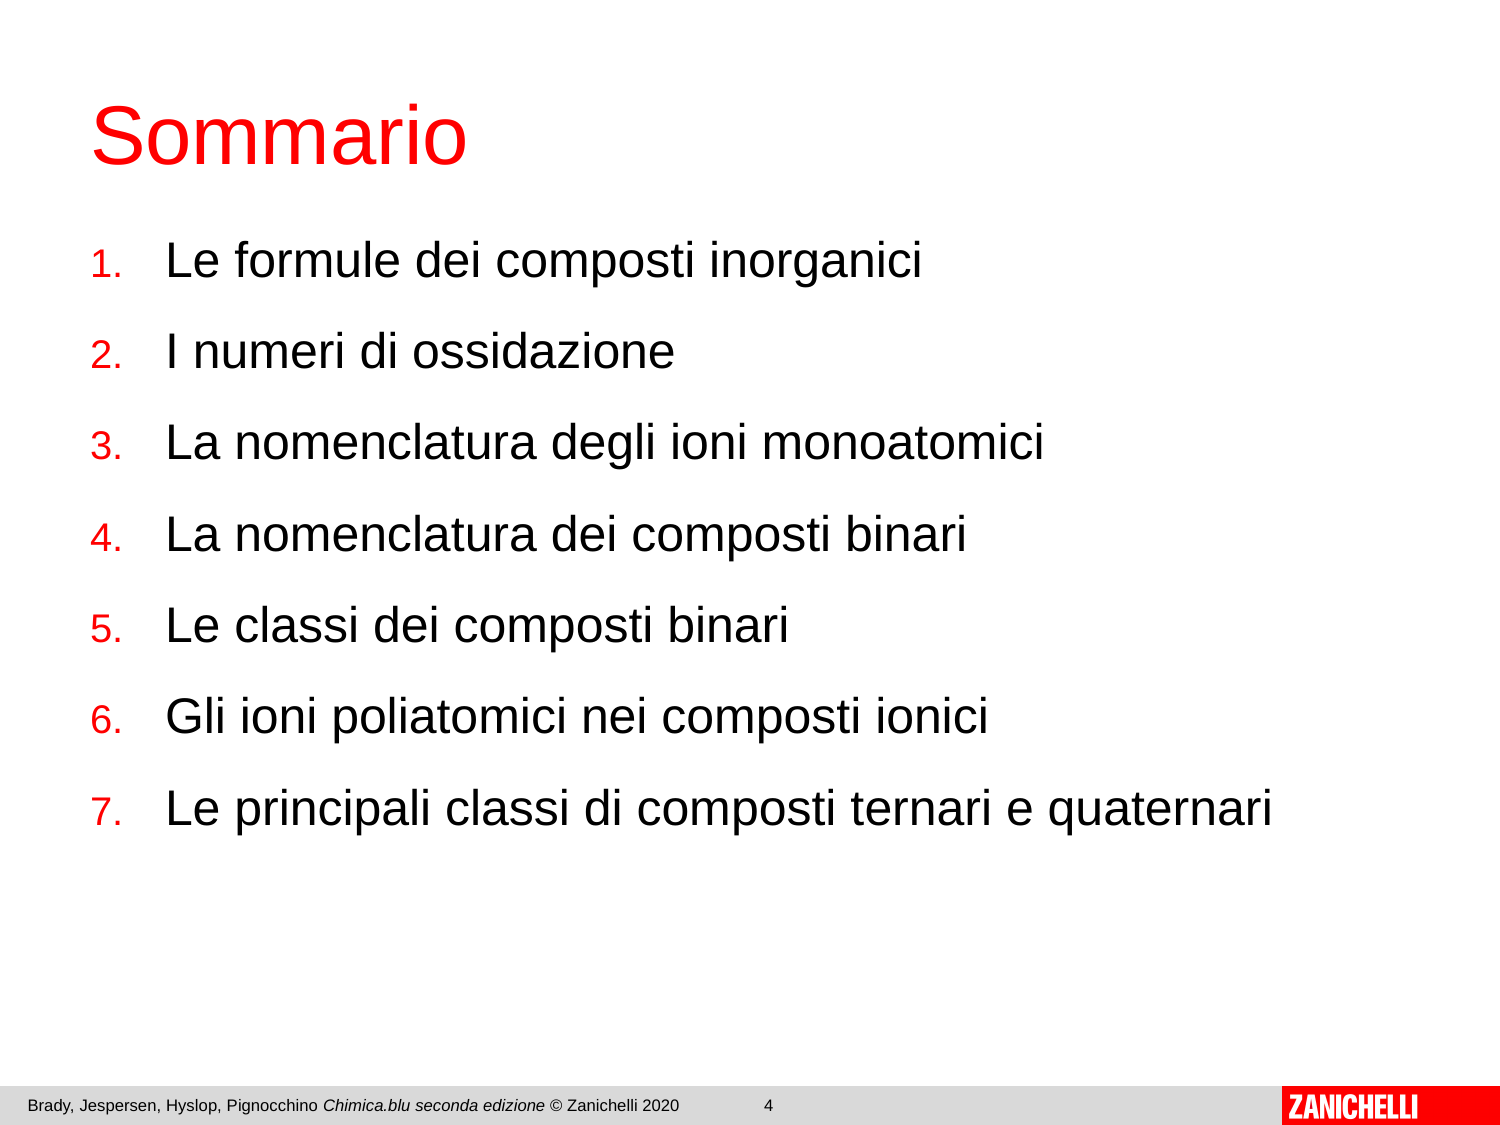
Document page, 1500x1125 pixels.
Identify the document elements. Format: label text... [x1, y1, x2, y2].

picture [1282, 1086, 1500, 1125]
list Le formule dei composti inorganici I numeri di ossidazione La nomenclatura degli ioni monoatomici La nomenclatura dei composti binari Le classi dei composti binari Gli ioni poliatomici nei composti ionici Le principali classi di composti ternari e quaternari [75, 220, 1424, 895]
footer Brady, Jespersen, Hyslop, Pignocchino Chimica.blu seconda edizione © Zanichelli 2020 [12, 1086, 727, 1125]
title Sommario [75, 62, 1424, 213]
